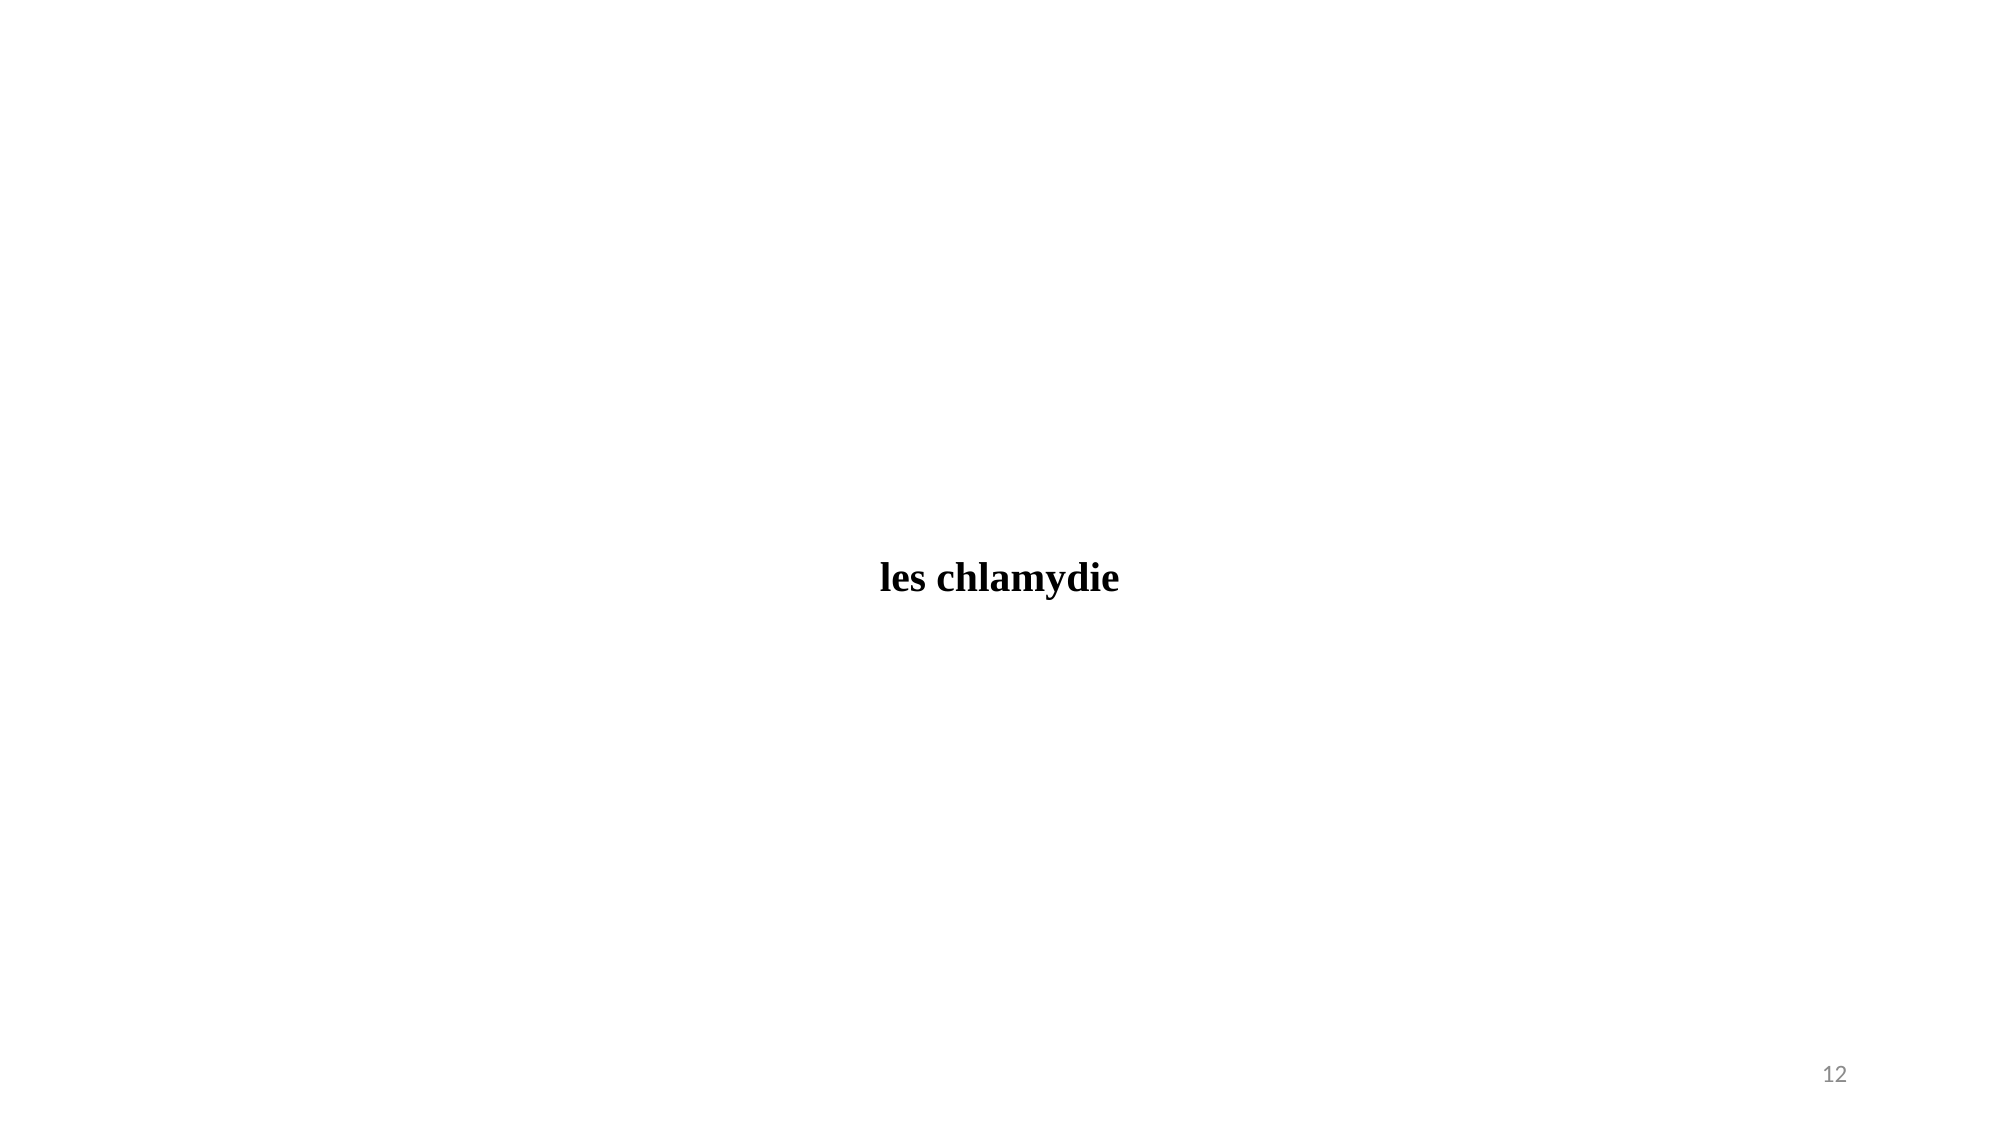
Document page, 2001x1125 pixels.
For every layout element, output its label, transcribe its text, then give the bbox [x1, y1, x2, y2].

slide_number 12 [1412, 1042, 1863, 1103]
text_box les chlamydie [865, 517, 1135, 607]
